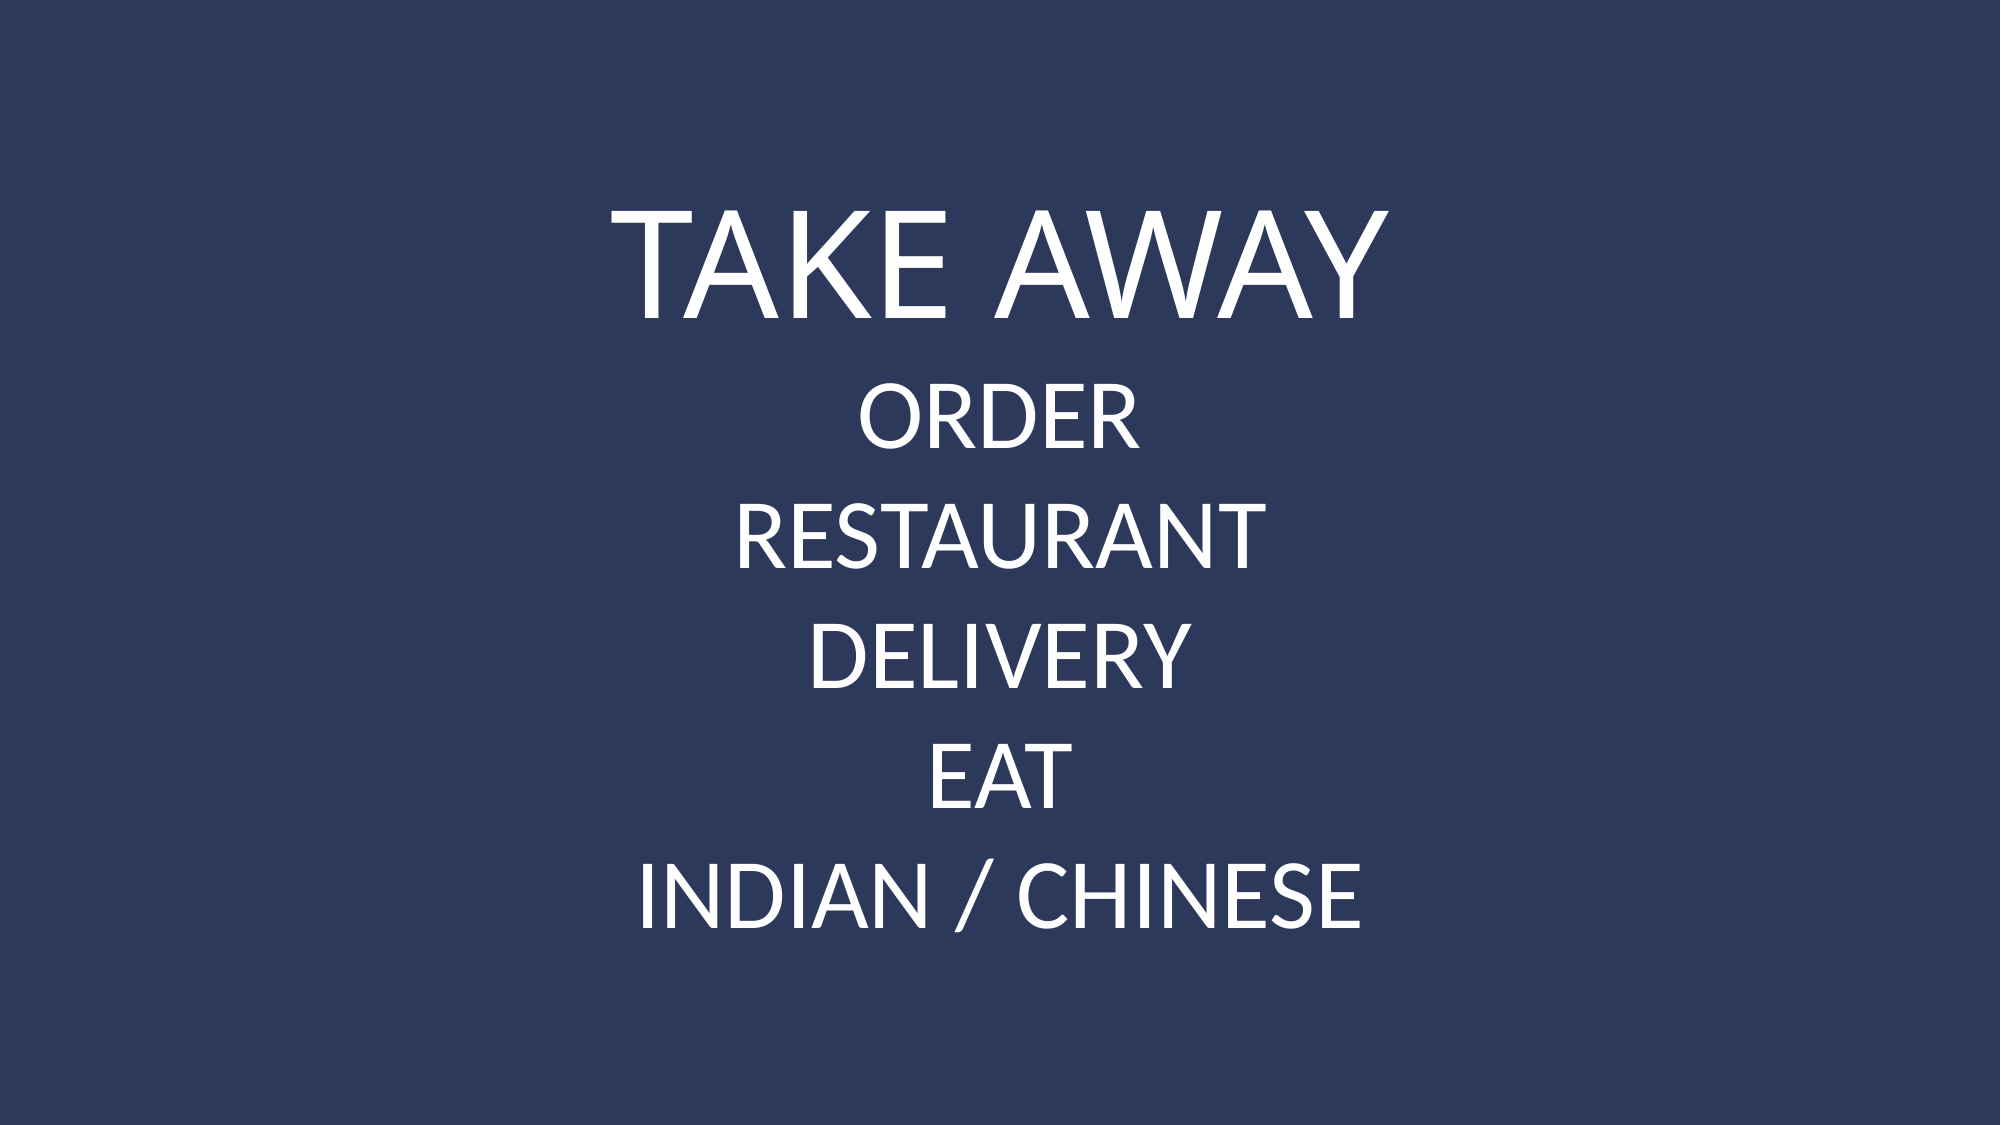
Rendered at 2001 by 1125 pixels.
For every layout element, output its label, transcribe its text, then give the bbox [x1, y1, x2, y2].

text_box [433, 54, 1567, 1071]
text_box TAKE aWAY ORDER RESTAURANT DELIVERY EAT INDIAN / CHINESE [500, 161, 1500, 956]
